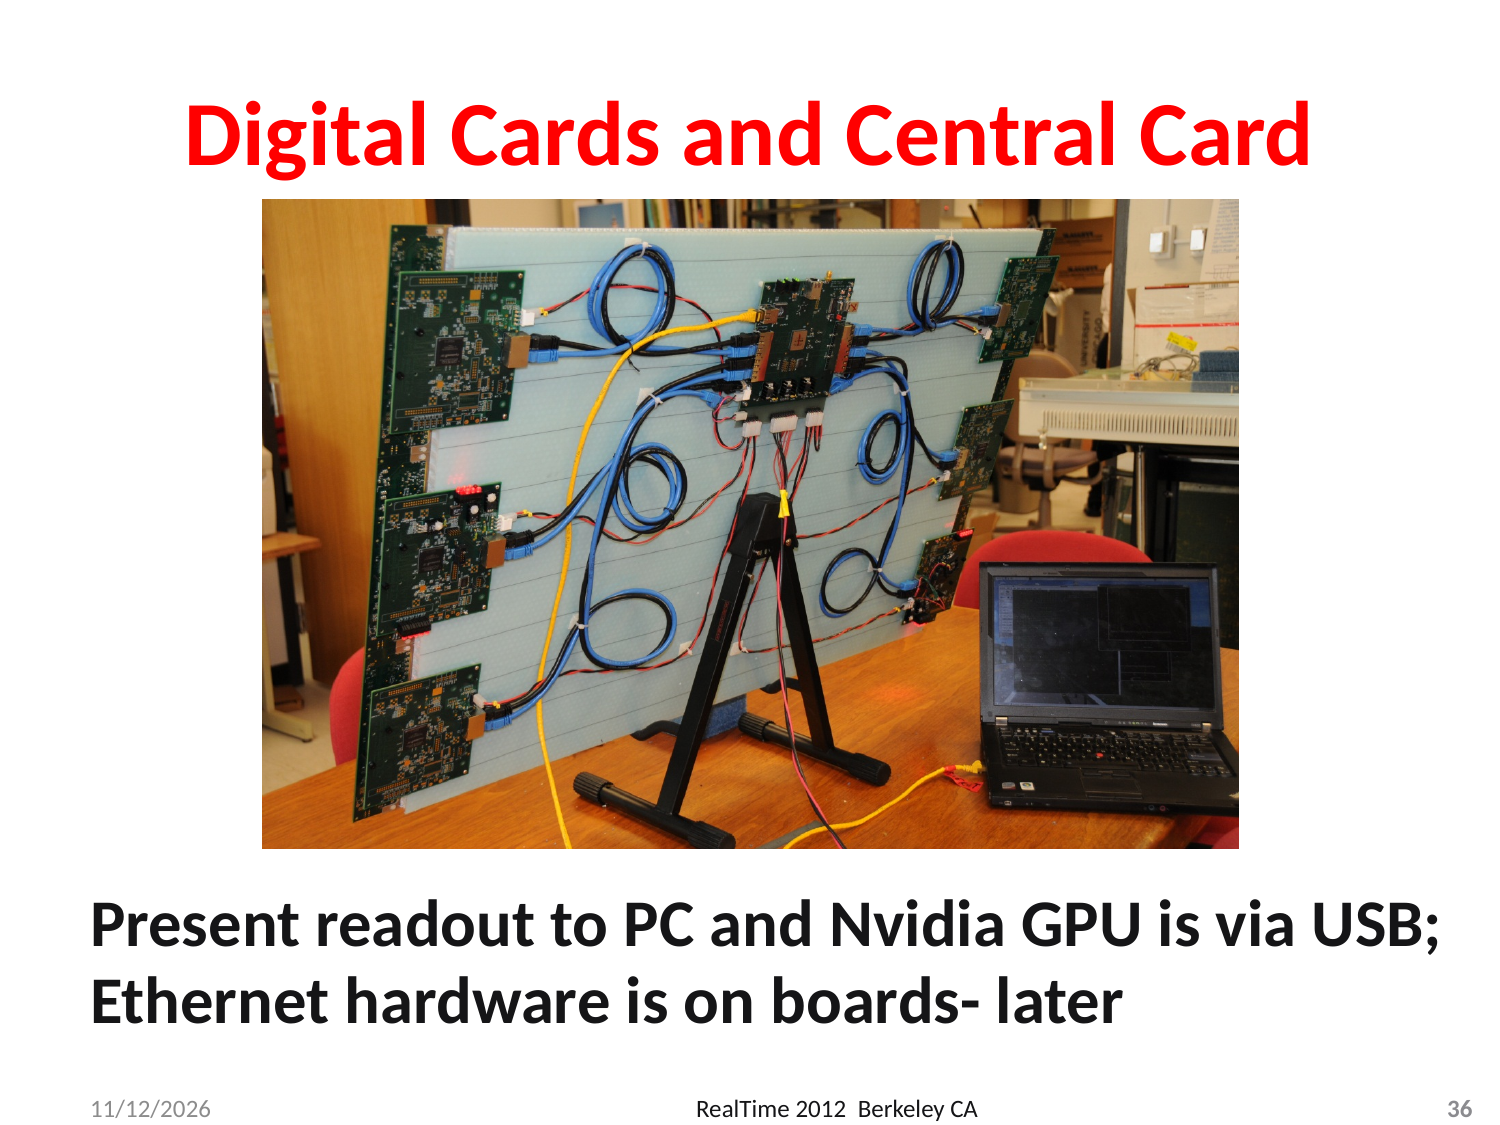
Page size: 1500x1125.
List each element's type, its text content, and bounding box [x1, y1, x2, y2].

list Present readout to PC and Nvidia GPU is via USB; Ethernet hardware is on boards- later [75, 887, 1500, 1068]
footer RealTime 2012 Berkeley CA [600, 1077, 1075, 1125]
slide_number 36 [1137, 1077, 1488, 1125]
picture [262, 199, 1239, 849]
title Digital Cards and Central Card [75, 45, 1425, 233]
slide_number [75, 1077, 425, 1125]
